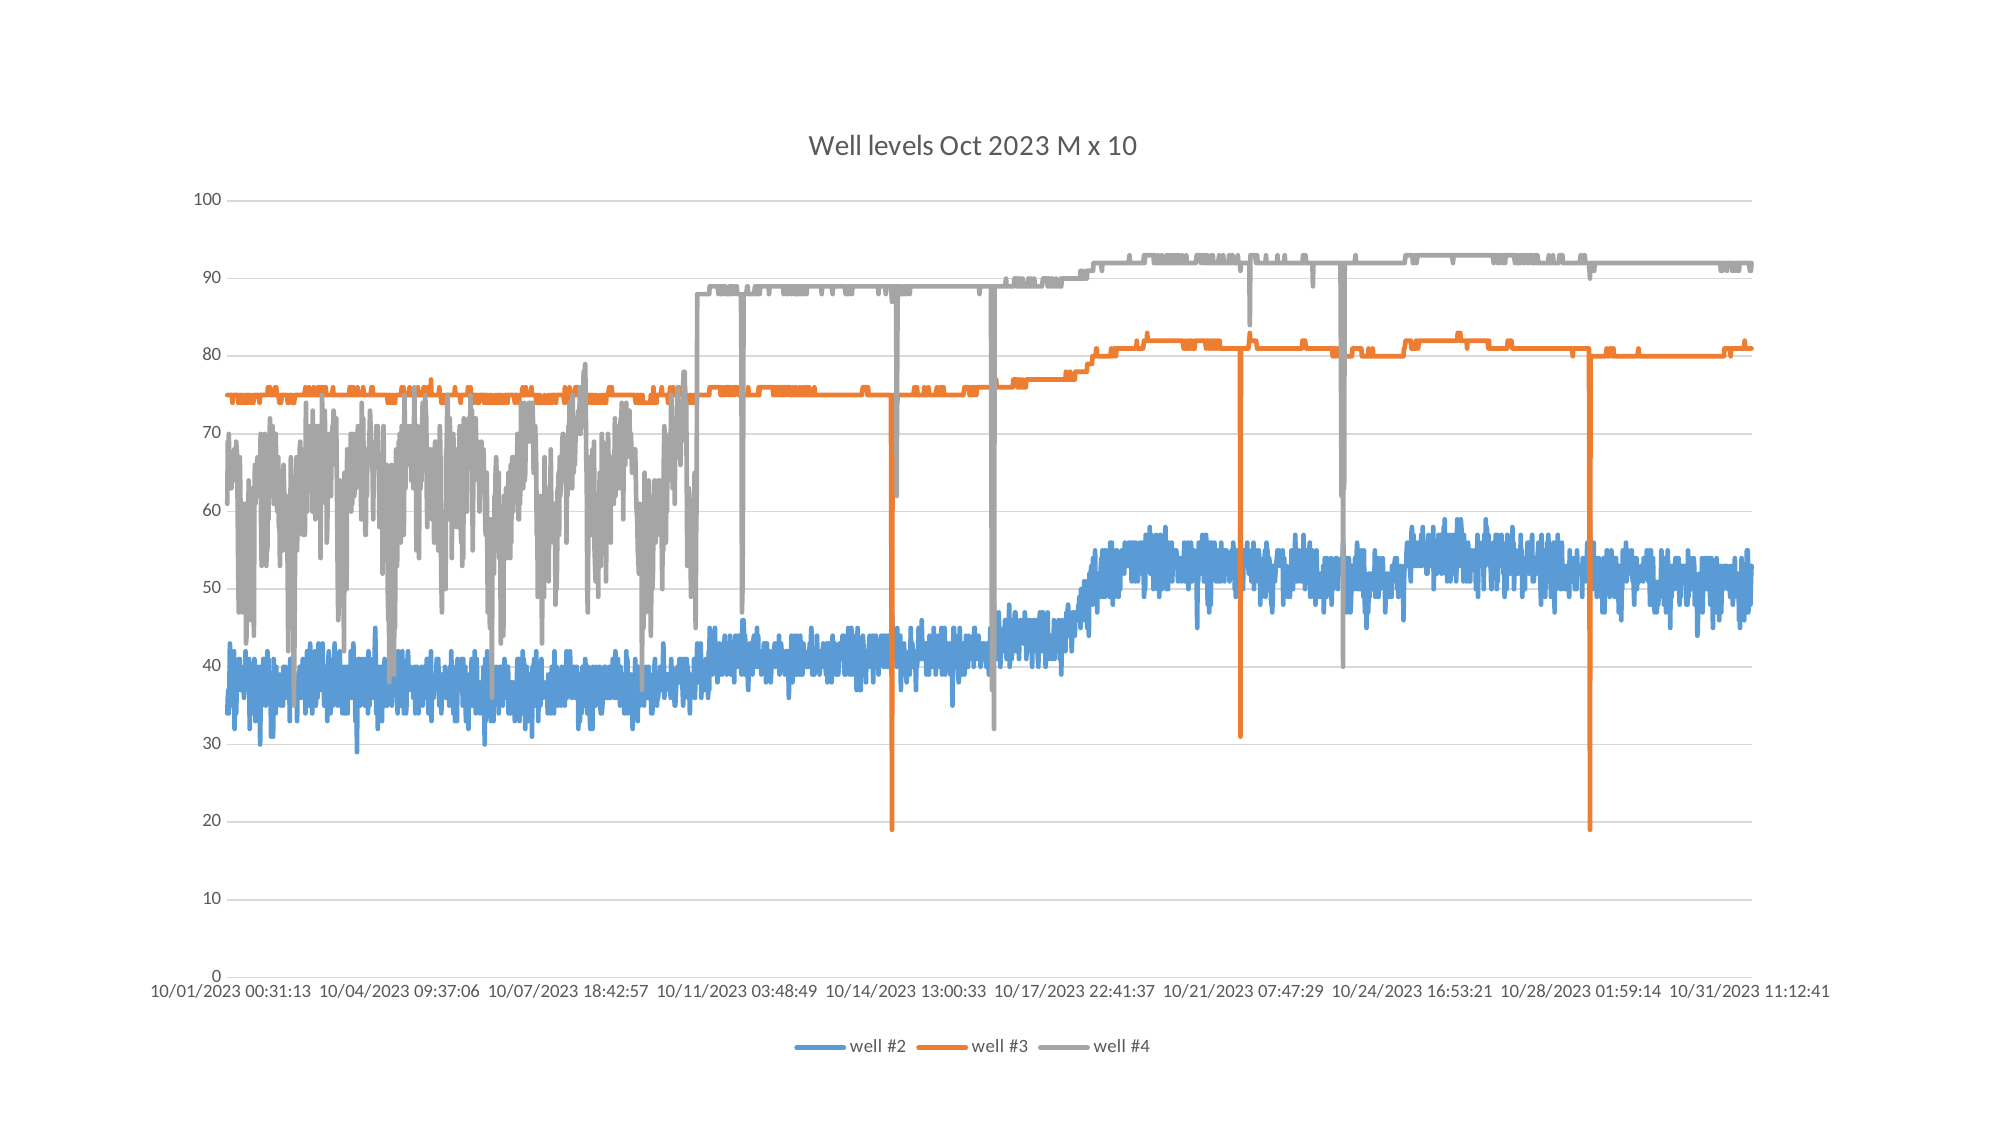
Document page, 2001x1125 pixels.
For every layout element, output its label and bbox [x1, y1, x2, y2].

chart [110, 97, 1836, 1063]
